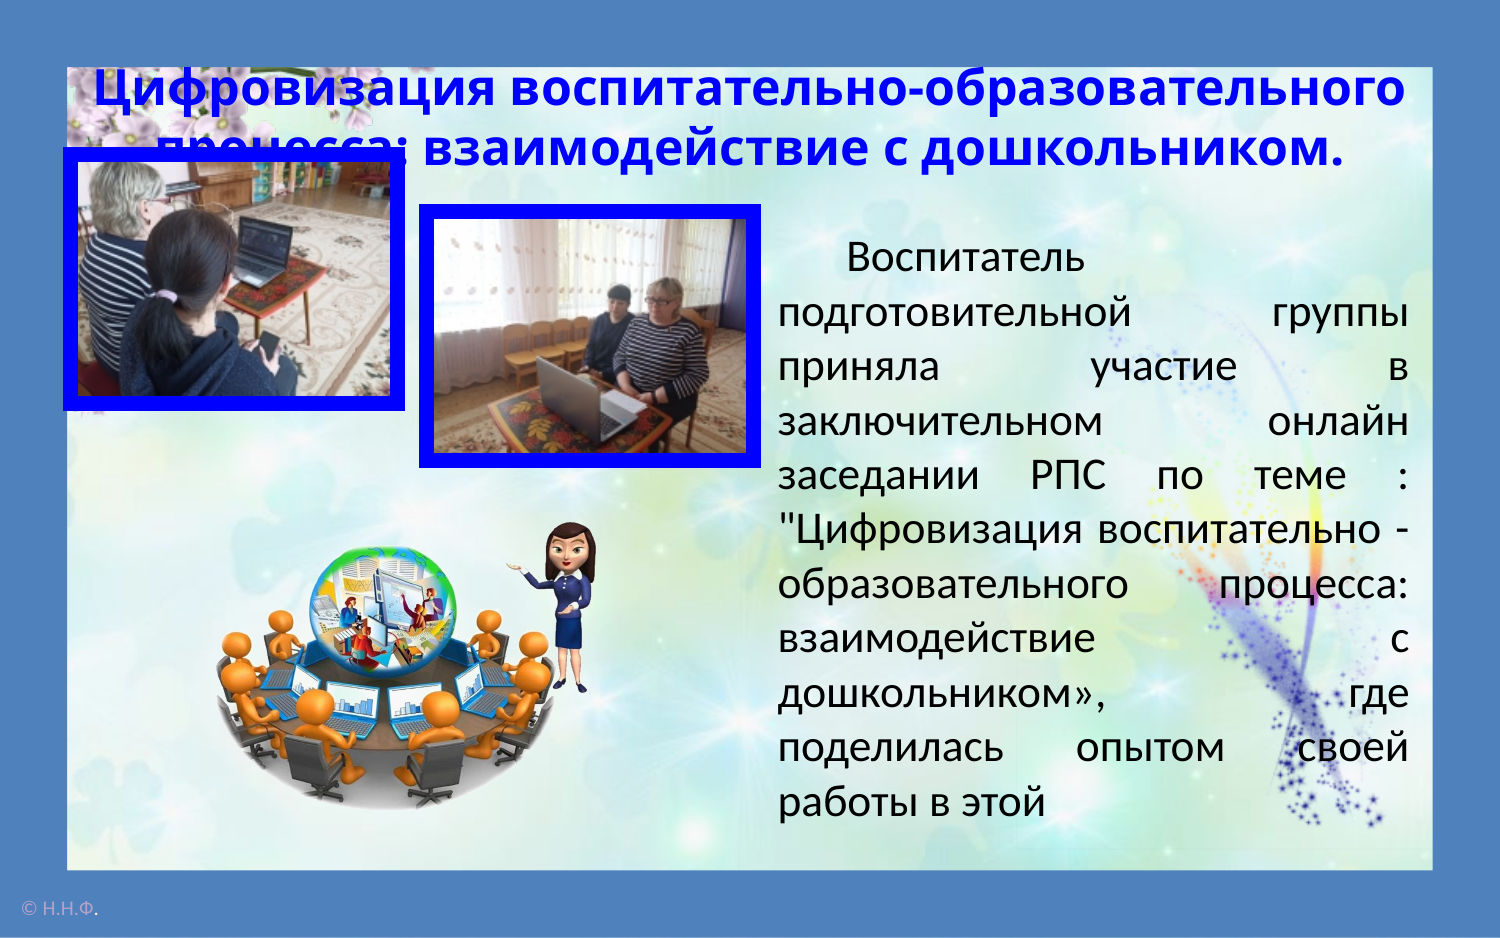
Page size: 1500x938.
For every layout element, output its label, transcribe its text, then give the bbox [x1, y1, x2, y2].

picture [143, 218, 747, 837]
picture [68, 194, 468, 418]
picture [68, 68, 75, 147]
picture [1016, 294, 1500, 850]
picture [77, 161, 391, 397]
list Воспитатель подготовительной группы приняла участие в заключительном онлайн заседании РПС по теме : "Цифровизация воспитательно - образовательного процесса: взаимодействие с дошкольником», где поделилась опытом своей работы в этой [762, 218, 1425, 838]
title Цифровизация воспитательно-образовательного процесса: взаимодействие с дошкольником. [75, 37, 1425, 194]
